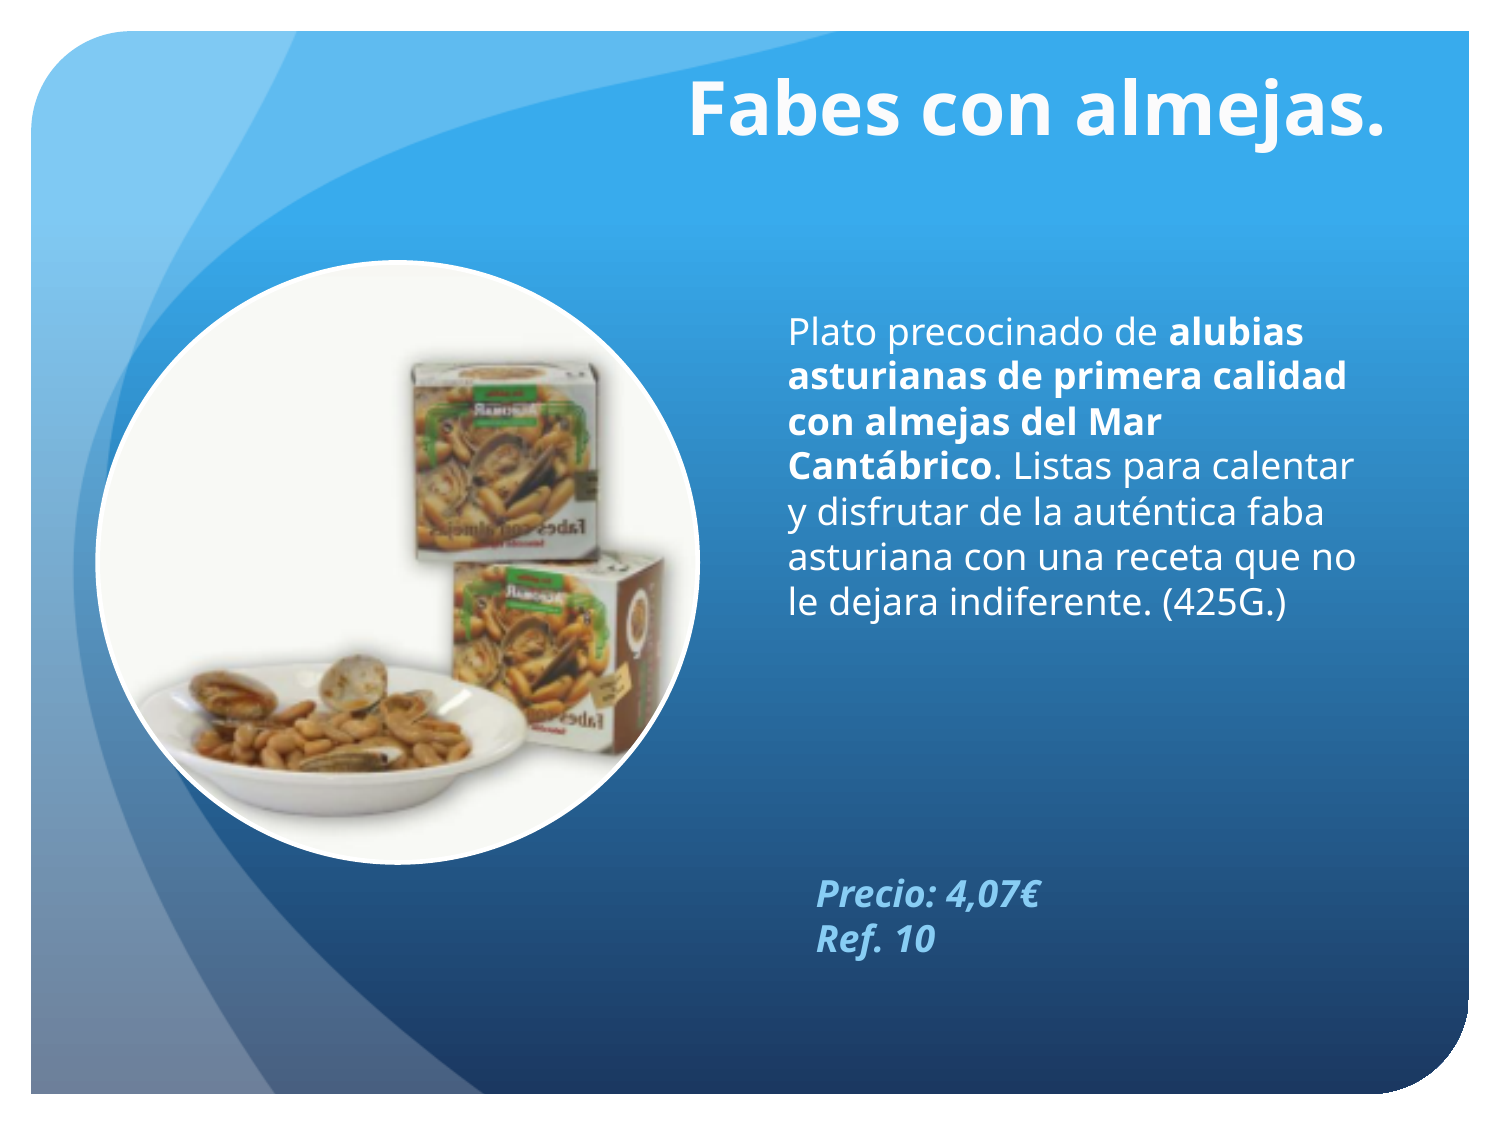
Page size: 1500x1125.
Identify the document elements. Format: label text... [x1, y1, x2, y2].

picture [26, 30, 1474, 1095]
list Plato precocinado de alubias asturianas de primera calidad con almejas del Mar Cantábrico. Listas para calentar y disfrutar de la auténtica faba asturiana con una receta que no le dejara indiferente. (425G.) [772, 299, 1373, 926]
title Fabes con almejas. [670, 45, 1469, 159]
text_box Precio: 4,07€ Ref. 10 [801, 862, 1265, 968]
